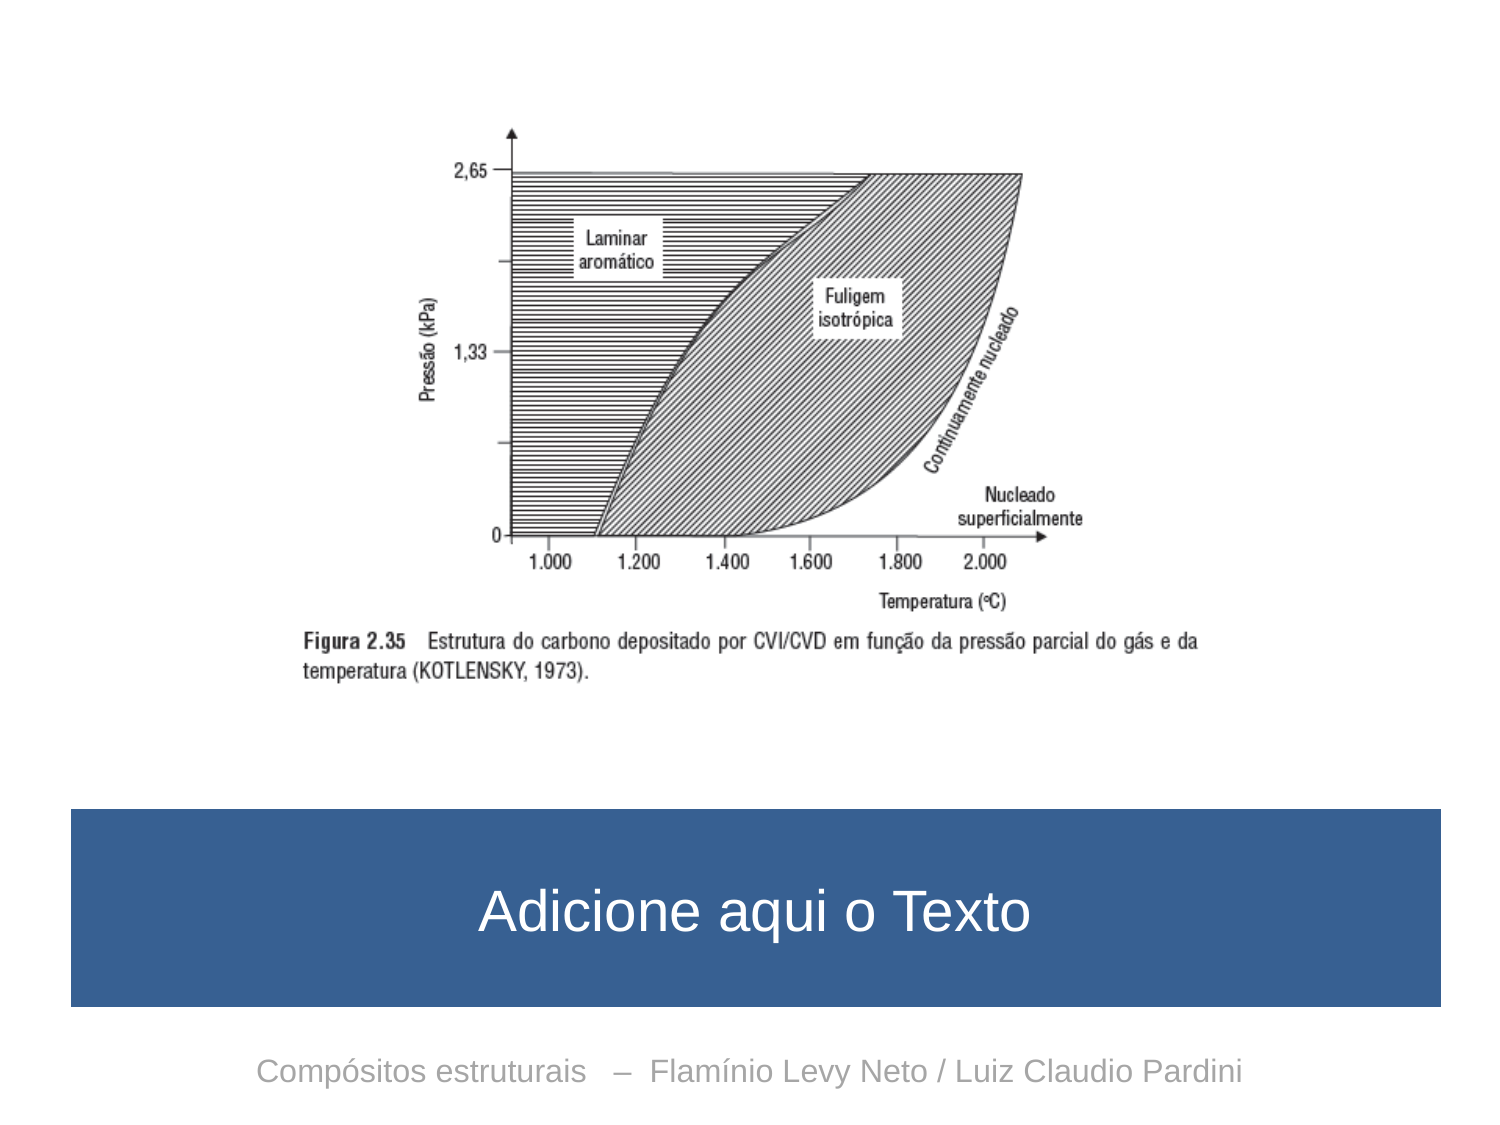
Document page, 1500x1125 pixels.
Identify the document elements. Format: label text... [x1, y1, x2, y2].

text_box Adicione aqui o Texto [70, 808, 1442, 1008]
footer Compósitos estruturais – Flamínio Levy Neto / Luiz Claudio Pardini [0, 1042, 1500, 1103]
picture [269, 125, 1243, 704]
